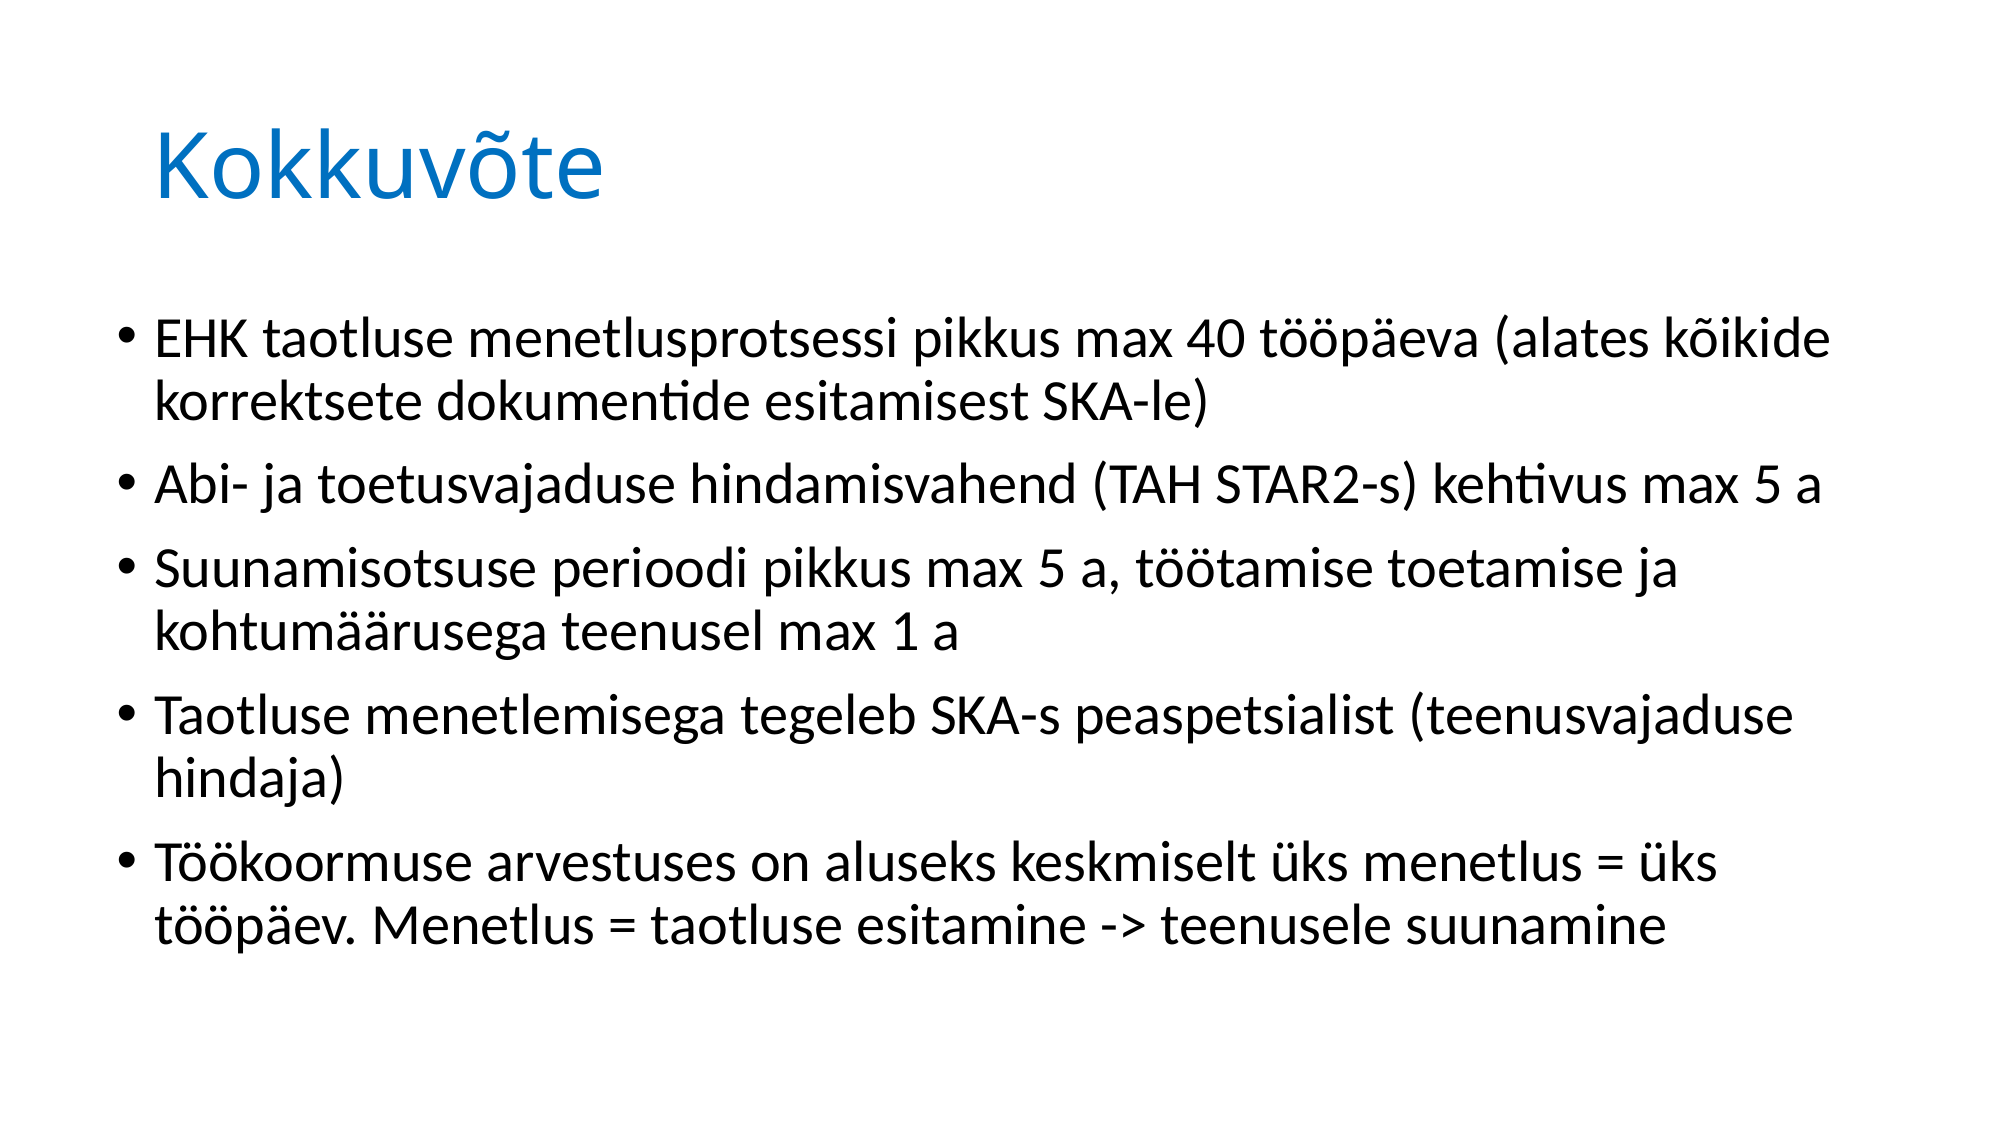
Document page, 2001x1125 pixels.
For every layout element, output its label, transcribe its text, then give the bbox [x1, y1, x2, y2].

list EHK taotluse menetlusprotsessi pikkus max 40 tööpäeva (alates kõikide korrektsete dokumentide esitamisest SKA-le) Abi- ja toetusvajaduse hindamisvahend (TAH STAR2-s) kehtivus max 5 a Suunamisotsuse perioodi pikkus max 5 a, töötamise toetamise ja kohtumäärusega teenusel max 1 a Taotluse menetlemisega tegeleb SKA-s peaspetsialist (teenusvajaduse hindaja) Töökoormuse arvestuses on aluseks keskmiselt üks menetlus = üks tööpäev. Menetlus = taotluse esitamine -> teenusele suunamine [101, 299, 1935, 1030]
title Kokkuvõte [137, 59, 1863, 278]
